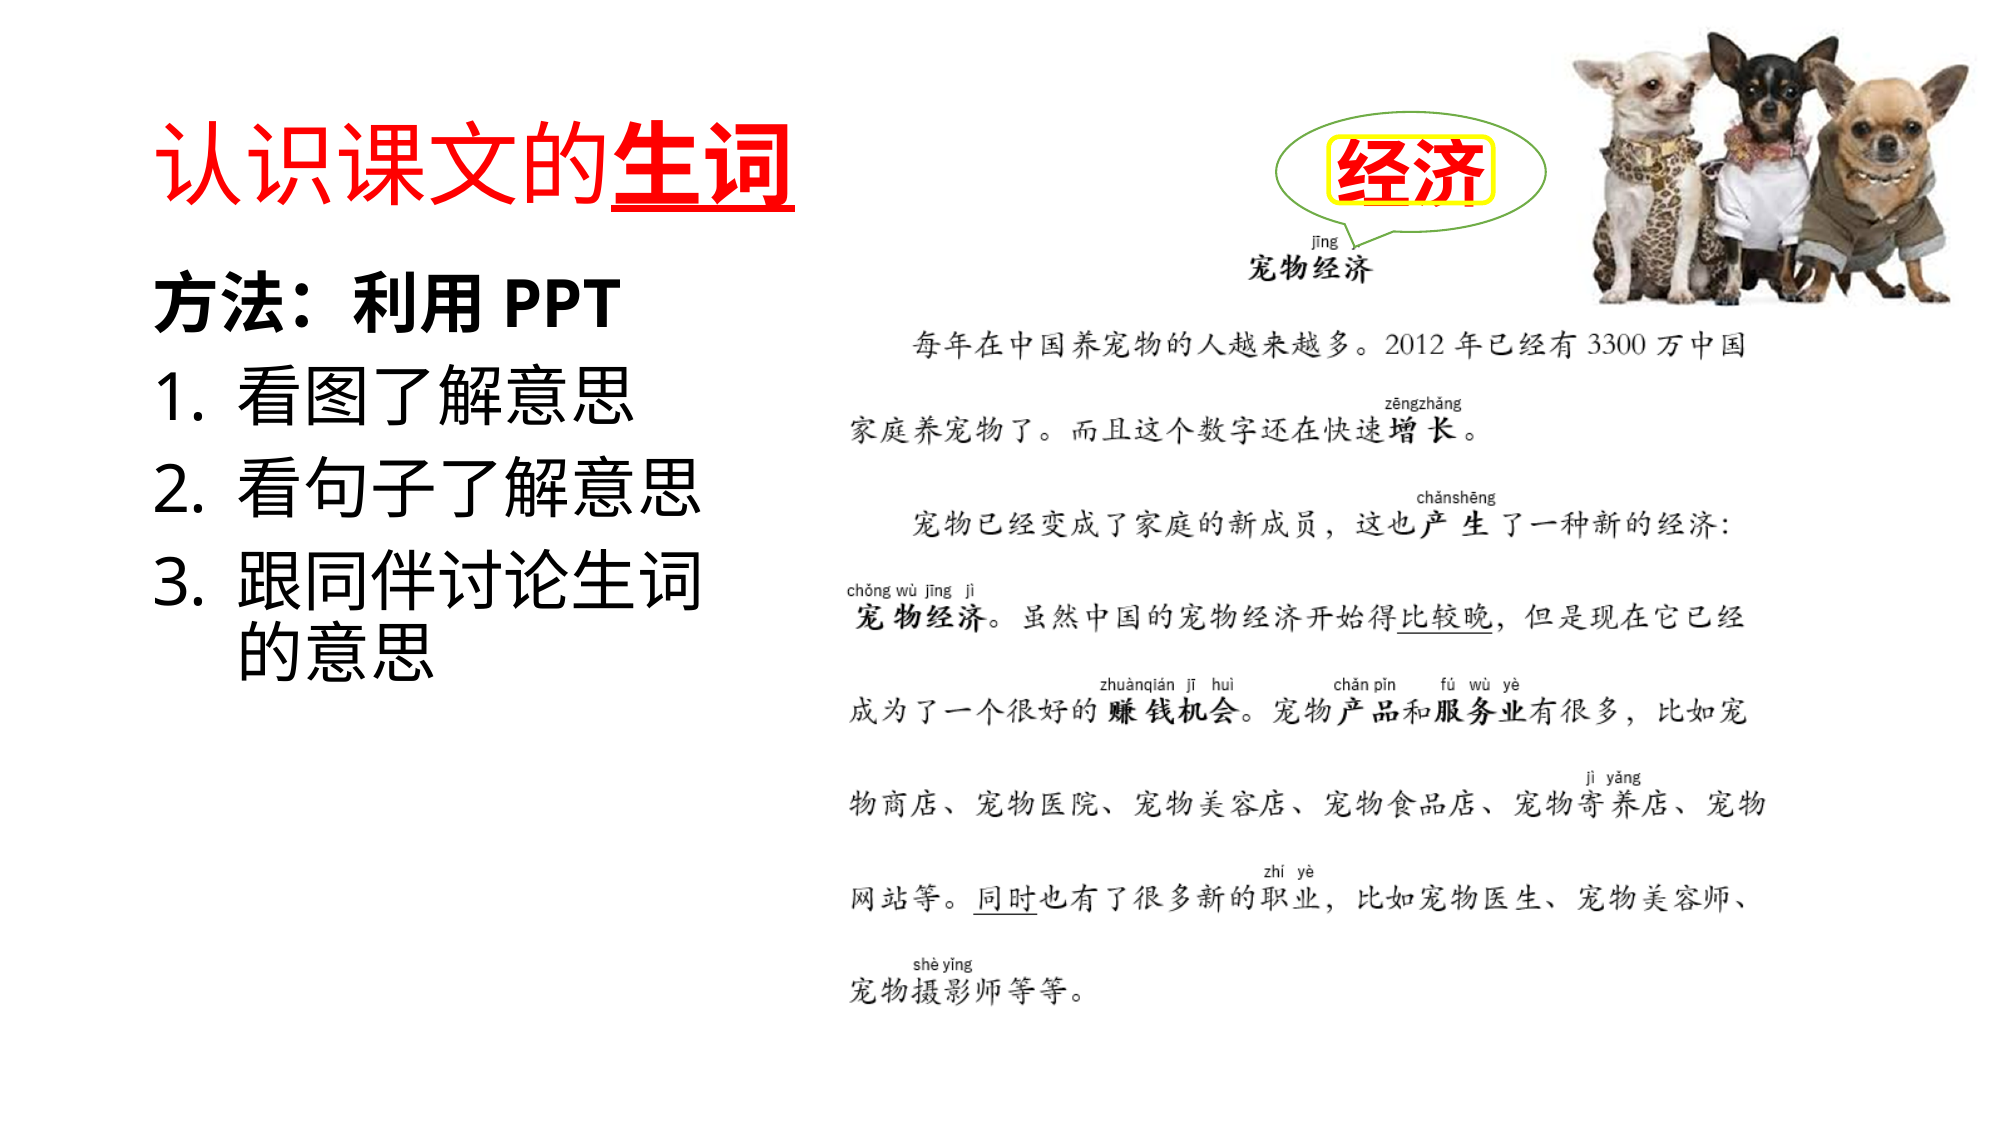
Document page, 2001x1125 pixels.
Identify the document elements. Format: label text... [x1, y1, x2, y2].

title 认识课文的生词 [137, 59, 1551, 278]
picture [838, 0, 2000, 1033]
text_box [1328, 136, 1494, 204]
list 方法：利用PPT 看图了解意思 看句子了解意思 跟同伴讨论生词的意思 [137, 261, 763, 1003]
